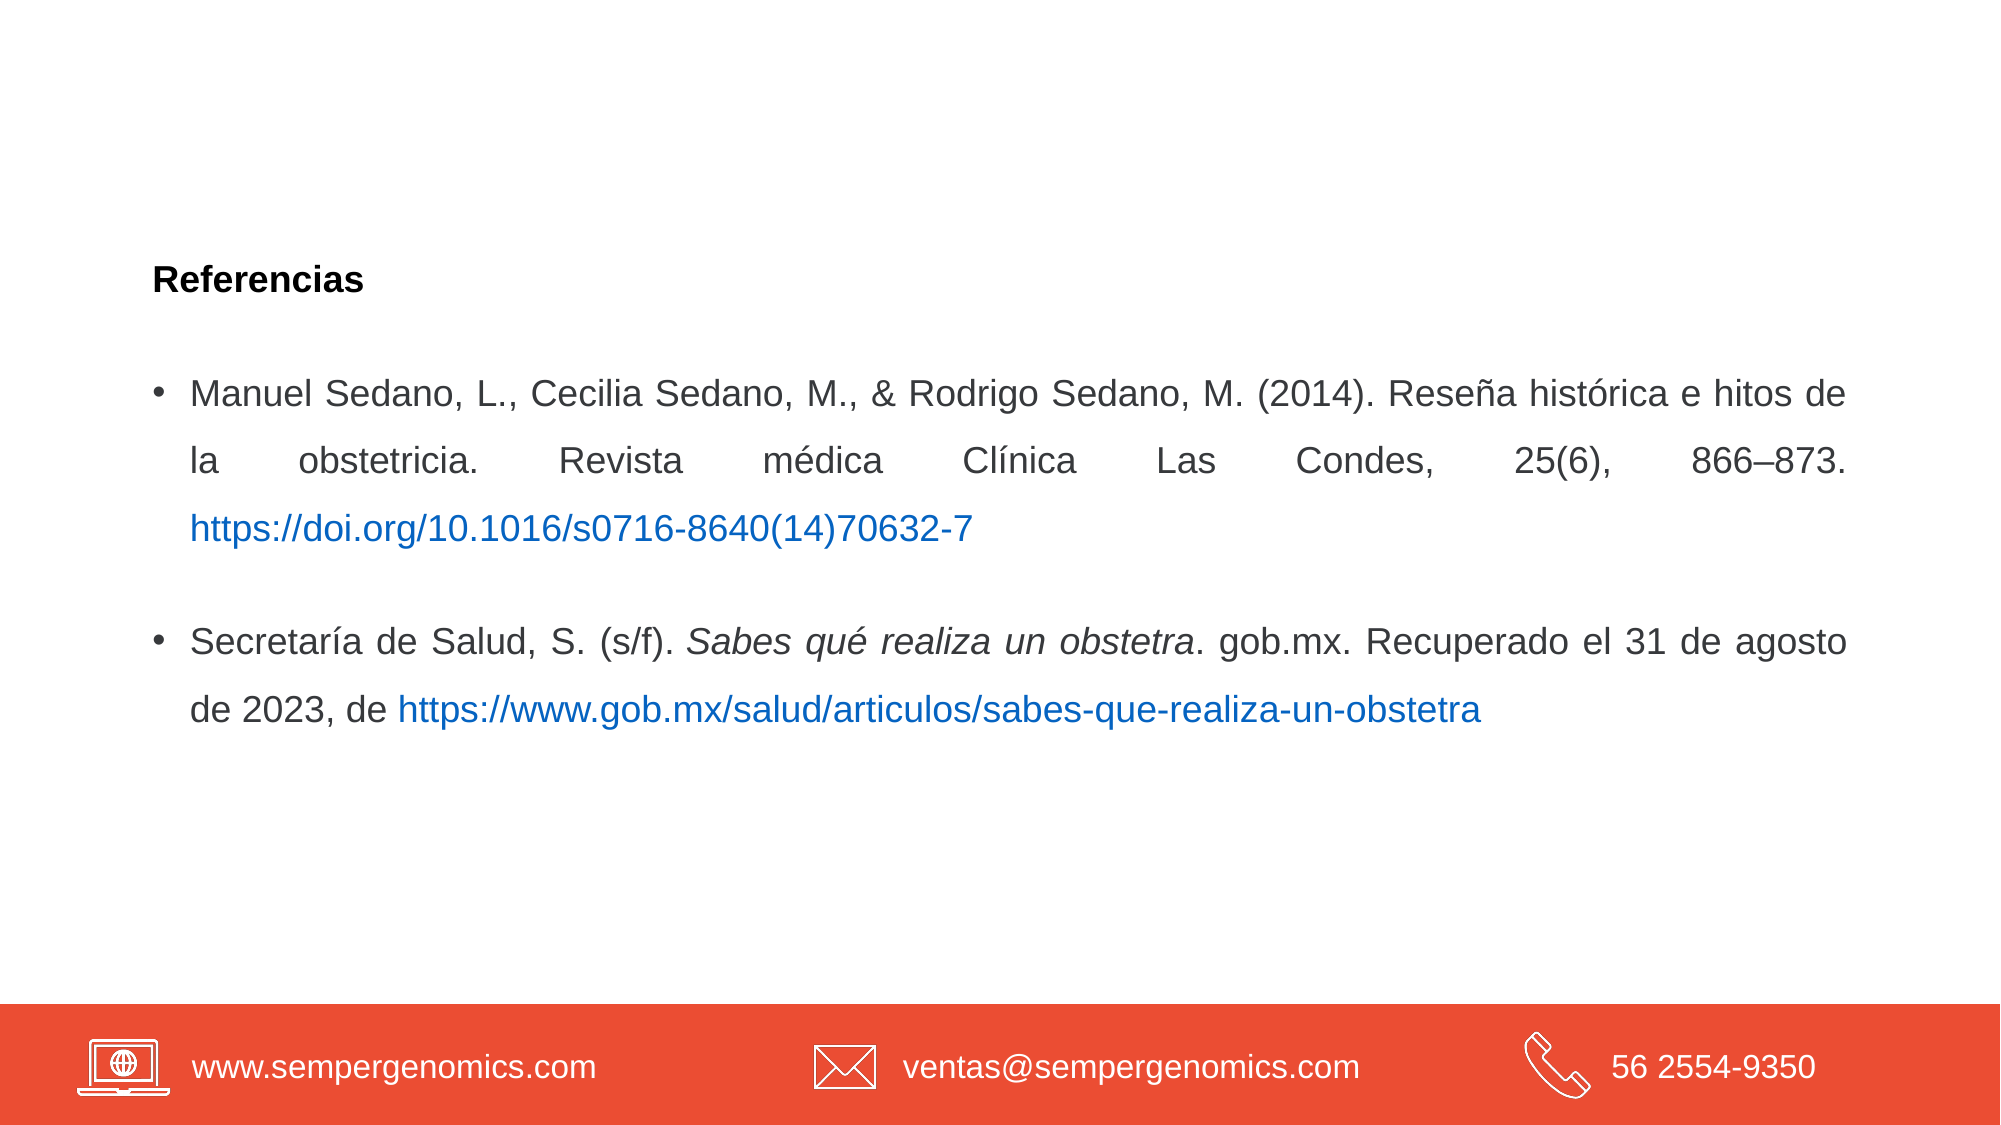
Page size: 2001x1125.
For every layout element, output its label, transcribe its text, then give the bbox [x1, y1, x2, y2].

list Referencias Manuel Sedano, L., Cecilia Sedano, M., & Rodrigo Sedano, M. (2014). Reseña histórica e hitos de la obstetricia. Revista médica Clínica Las Condes, 25(6), 866–873. https://doi.org/10.1016/s0716-8640(14)70632-7 Secretaría de Salud, S. (s/f). Sabes qué realiza un obstetra. gob.mx. Recuperado el 31 de agosto de 2023, de https://www.gob.mx/salud/articulos/sabes-que-realiza-un-obstetra [137, 225, 1863, 900]
text_box www.sempergenomics.com [177, 1037, 630, 1093]
text_box [0, 1004, 2000, 1125]
picture [75, 1018, 172, 1116]
text_box 56 2554-9350 [1597, 1037, 2000, 1093]
text_box ventas@sempergenomics.com [888, 1037, 1380, 1093]
picture [1517, 1025, 1597, 1105]
picture [806, 1028, 884, 1106]
